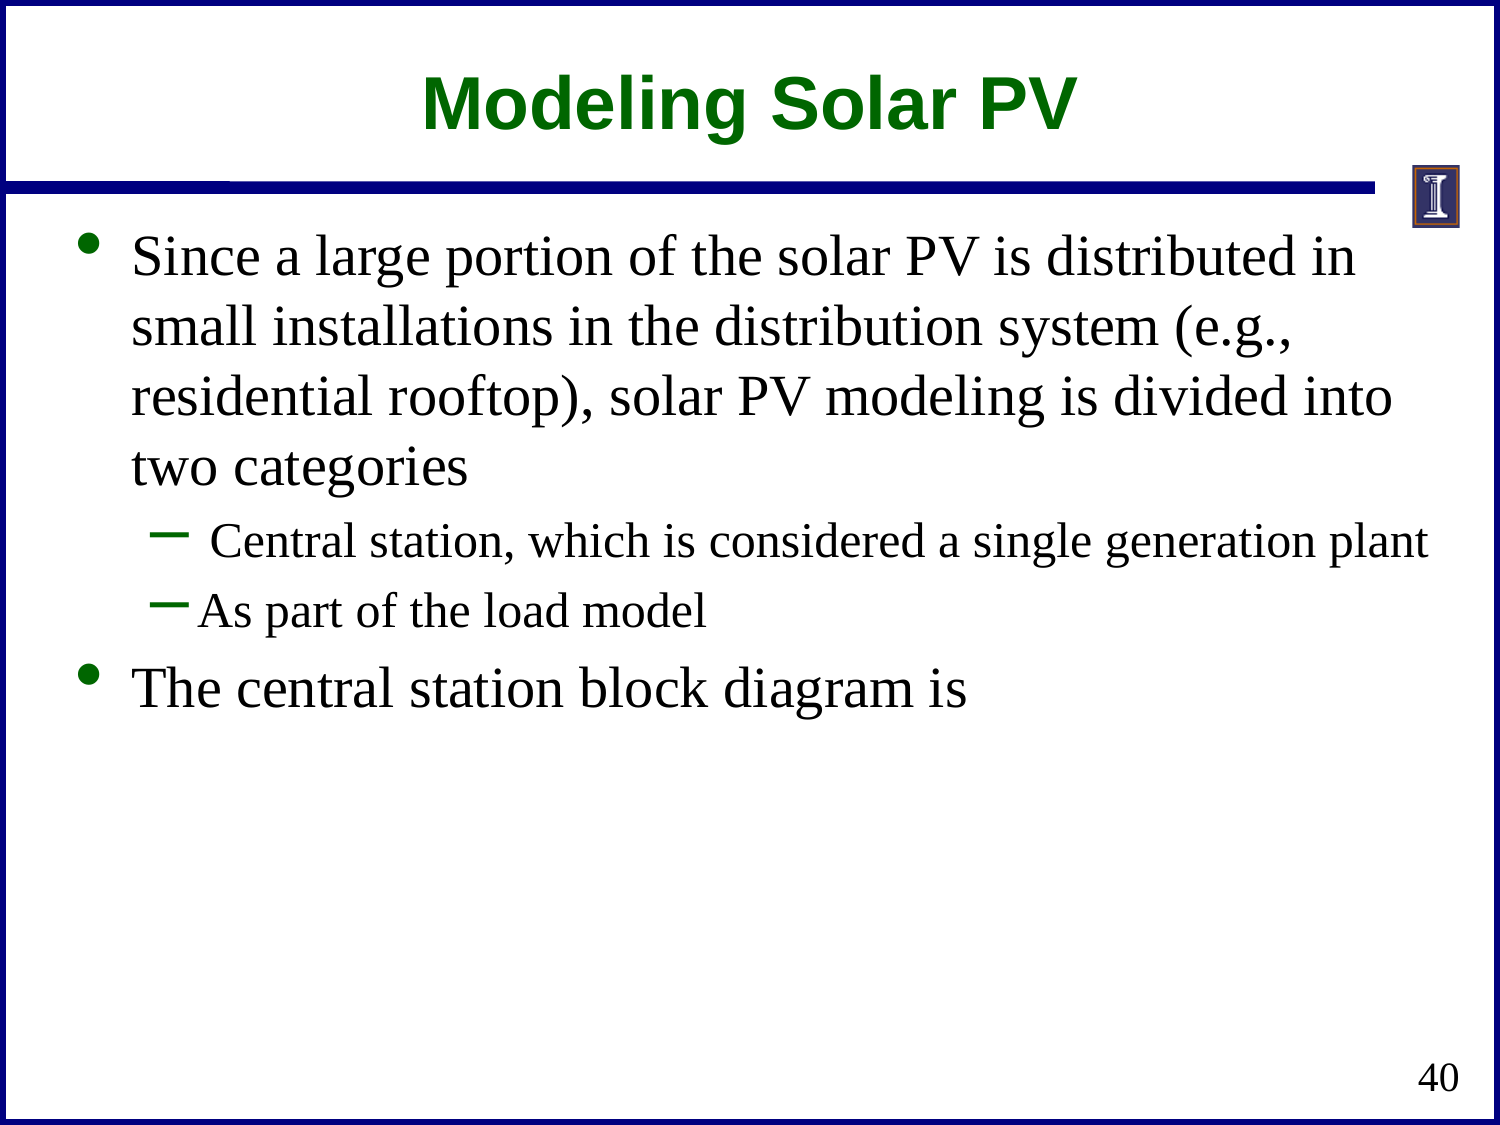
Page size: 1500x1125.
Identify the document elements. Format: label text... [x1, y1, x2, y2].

slide_number 40 [1162, 1037, 1476, 1113]
list Since a large portion of the solar PV is distributed in small installations in the distribution system (e.g., residential rooftop), solar PV modeling is divided into two categories Central station, which is considered a single generation plant As part of the load model The central station block diagram is [60, 210, 1461, 763]
title Modeling Solar PV [112, 37, 1388, 163]
picture [1412, 165, 1460, 210]
